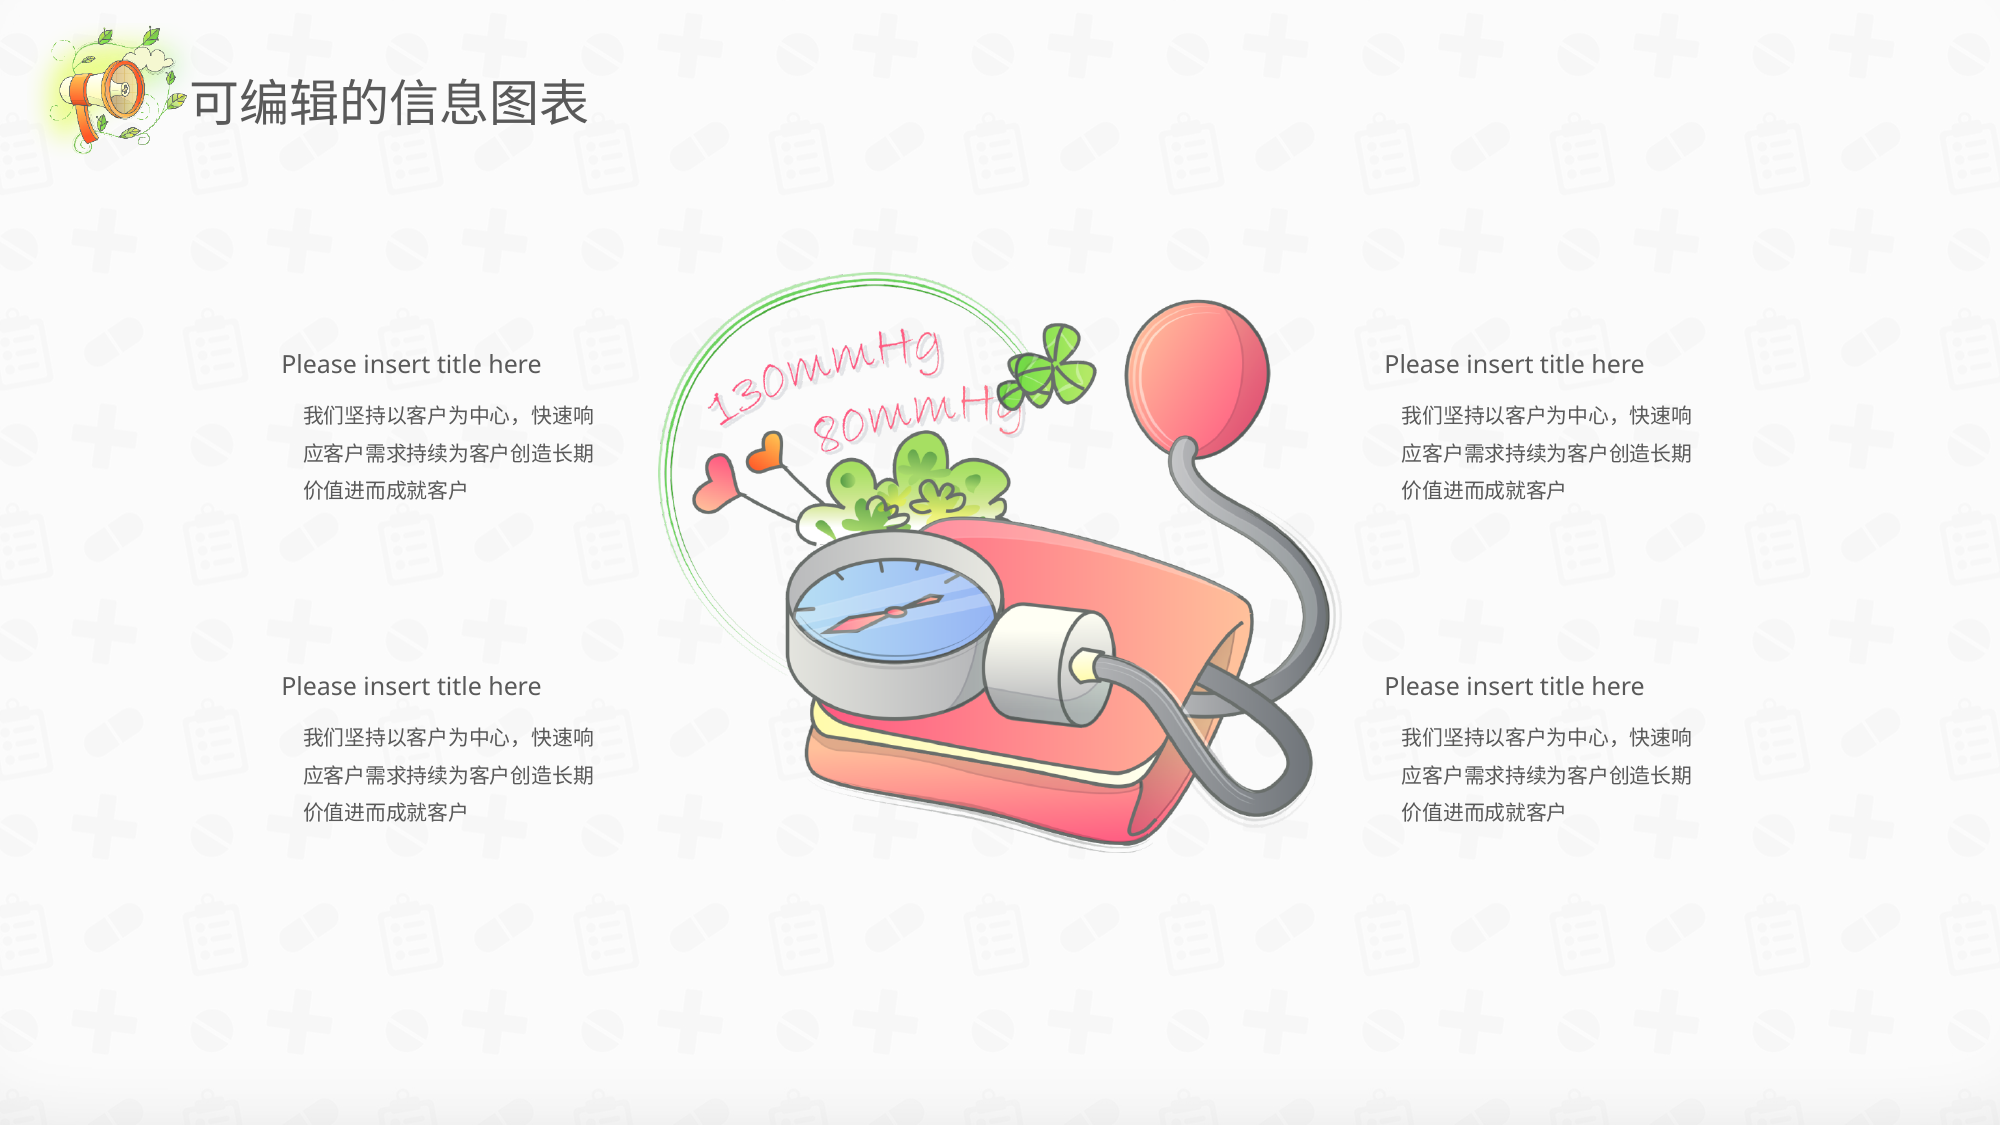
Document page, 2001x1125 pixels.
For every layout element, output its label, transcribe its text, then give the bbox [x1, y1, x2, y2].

picture [658, 272, 1342, 853]
picture [27, 23, 200, 160]
text_box Please insert title here [1369, 648, 1742, 708]
text_box Please insert title here [1369, 326, 1742, 386]
text_box 我们坚持以客户为中心，快速响应客户需求持续为客户创造长期价值进而成就客户 [288, 705, 613, 833]
text_box 我们坚持以客户为中心，快速响应客户需求持续为客户创造长期价值进而成就客户 [288, 383, 613, 511]
text_box Please insert title here [266, 326, 638, 386]
text_box 我们坚持以客户为中心，快速响应客户需求持续为客户创造长期价值进而成就客户 [1386, 383, 1712, 511]
text_box Please insert title here [266, 648, 638, 708]
text_box 我们坚持以客户为中心，快速响应客户需求持续为客户创造长期价值进而成就客户 [1386, 705, 1712, 833]
text_box 可编辑的信息图表 [174, 59, 947, 150]
